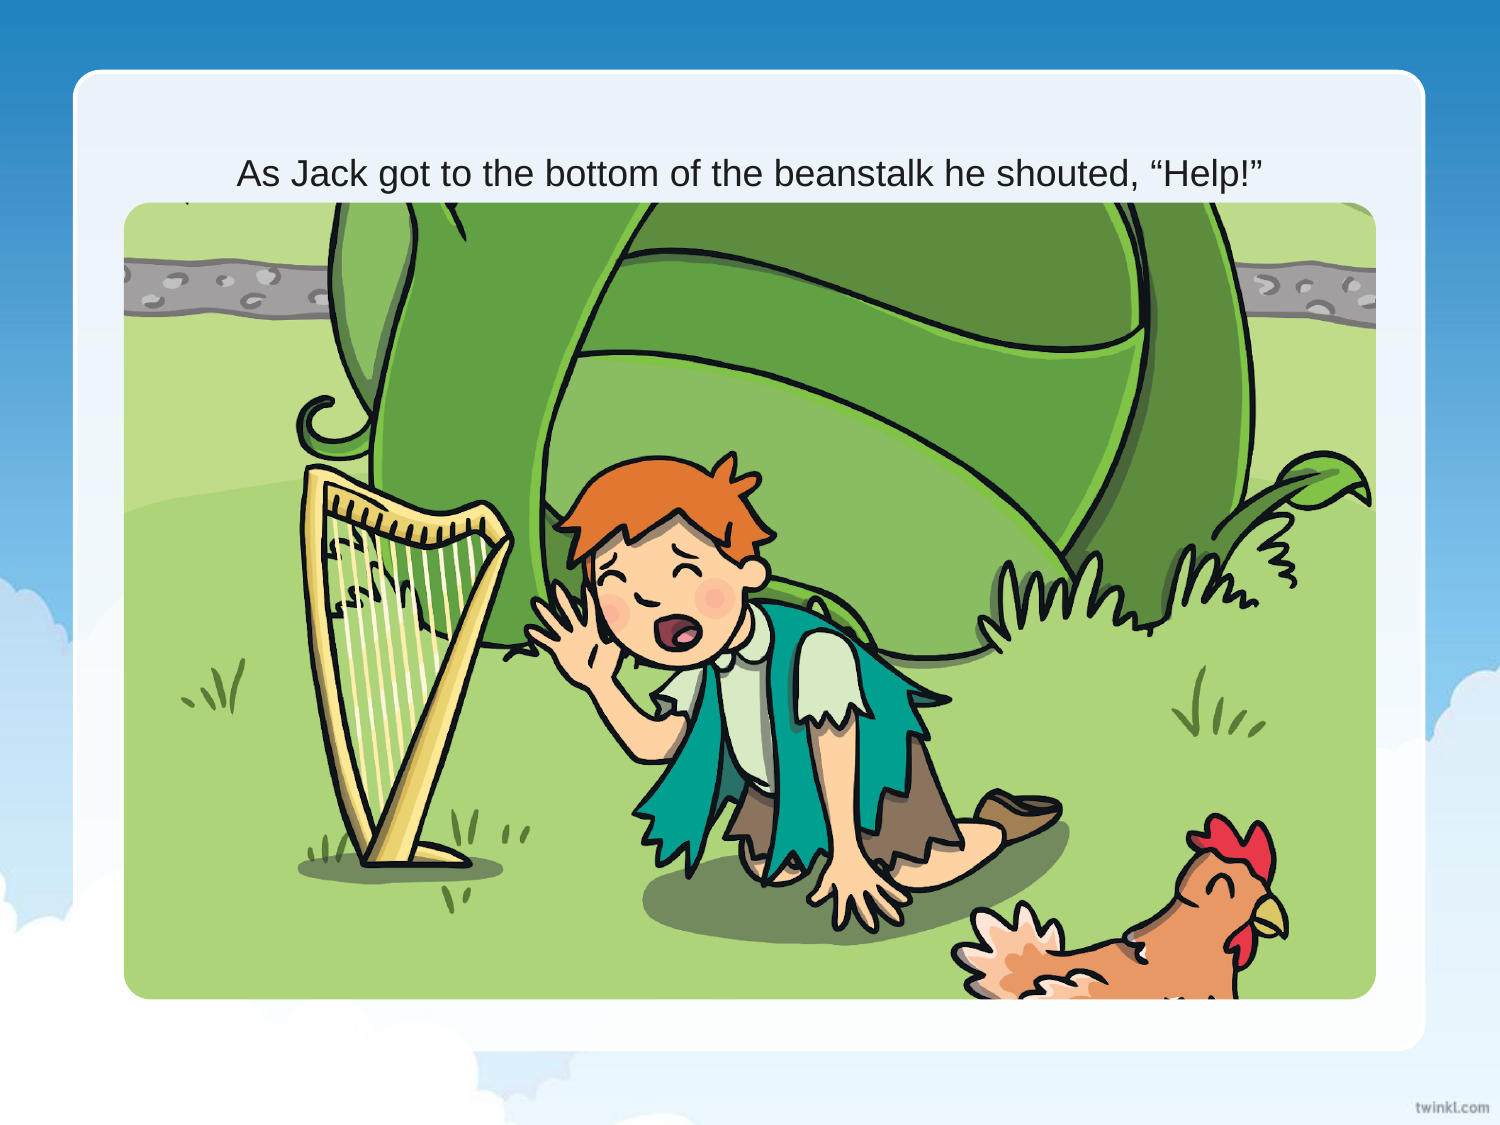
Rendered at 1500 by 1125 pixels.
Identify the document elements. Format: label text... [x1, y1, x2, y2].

text_box As Jack got to the bottom of the beanstalk he shouted, “Help!” [123, 149, 1376, 195]
picture [0, 0, 1500, 1125]
